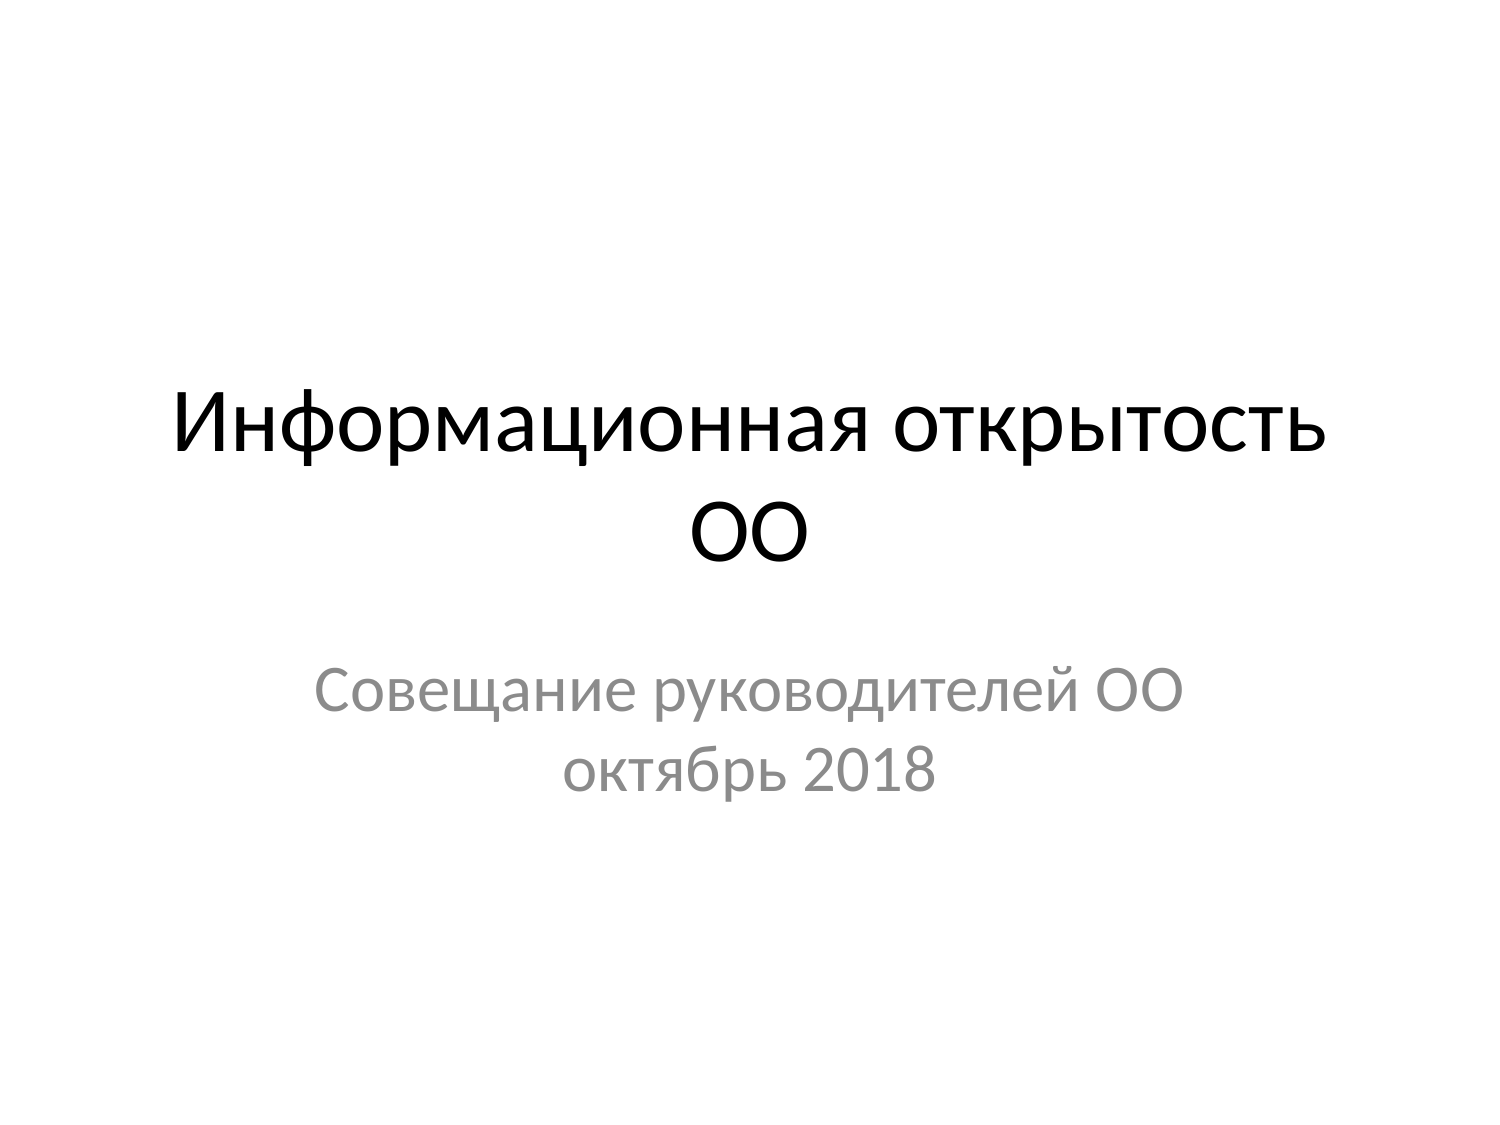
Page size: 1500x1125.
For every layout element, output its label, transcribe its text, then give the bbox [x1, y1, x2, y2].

title Информационная открытость ОО [112, 349, 1388, 591]
subtitle Совещание руководителей ОО октябрь 2018 [225, 637, 1275, 925]
